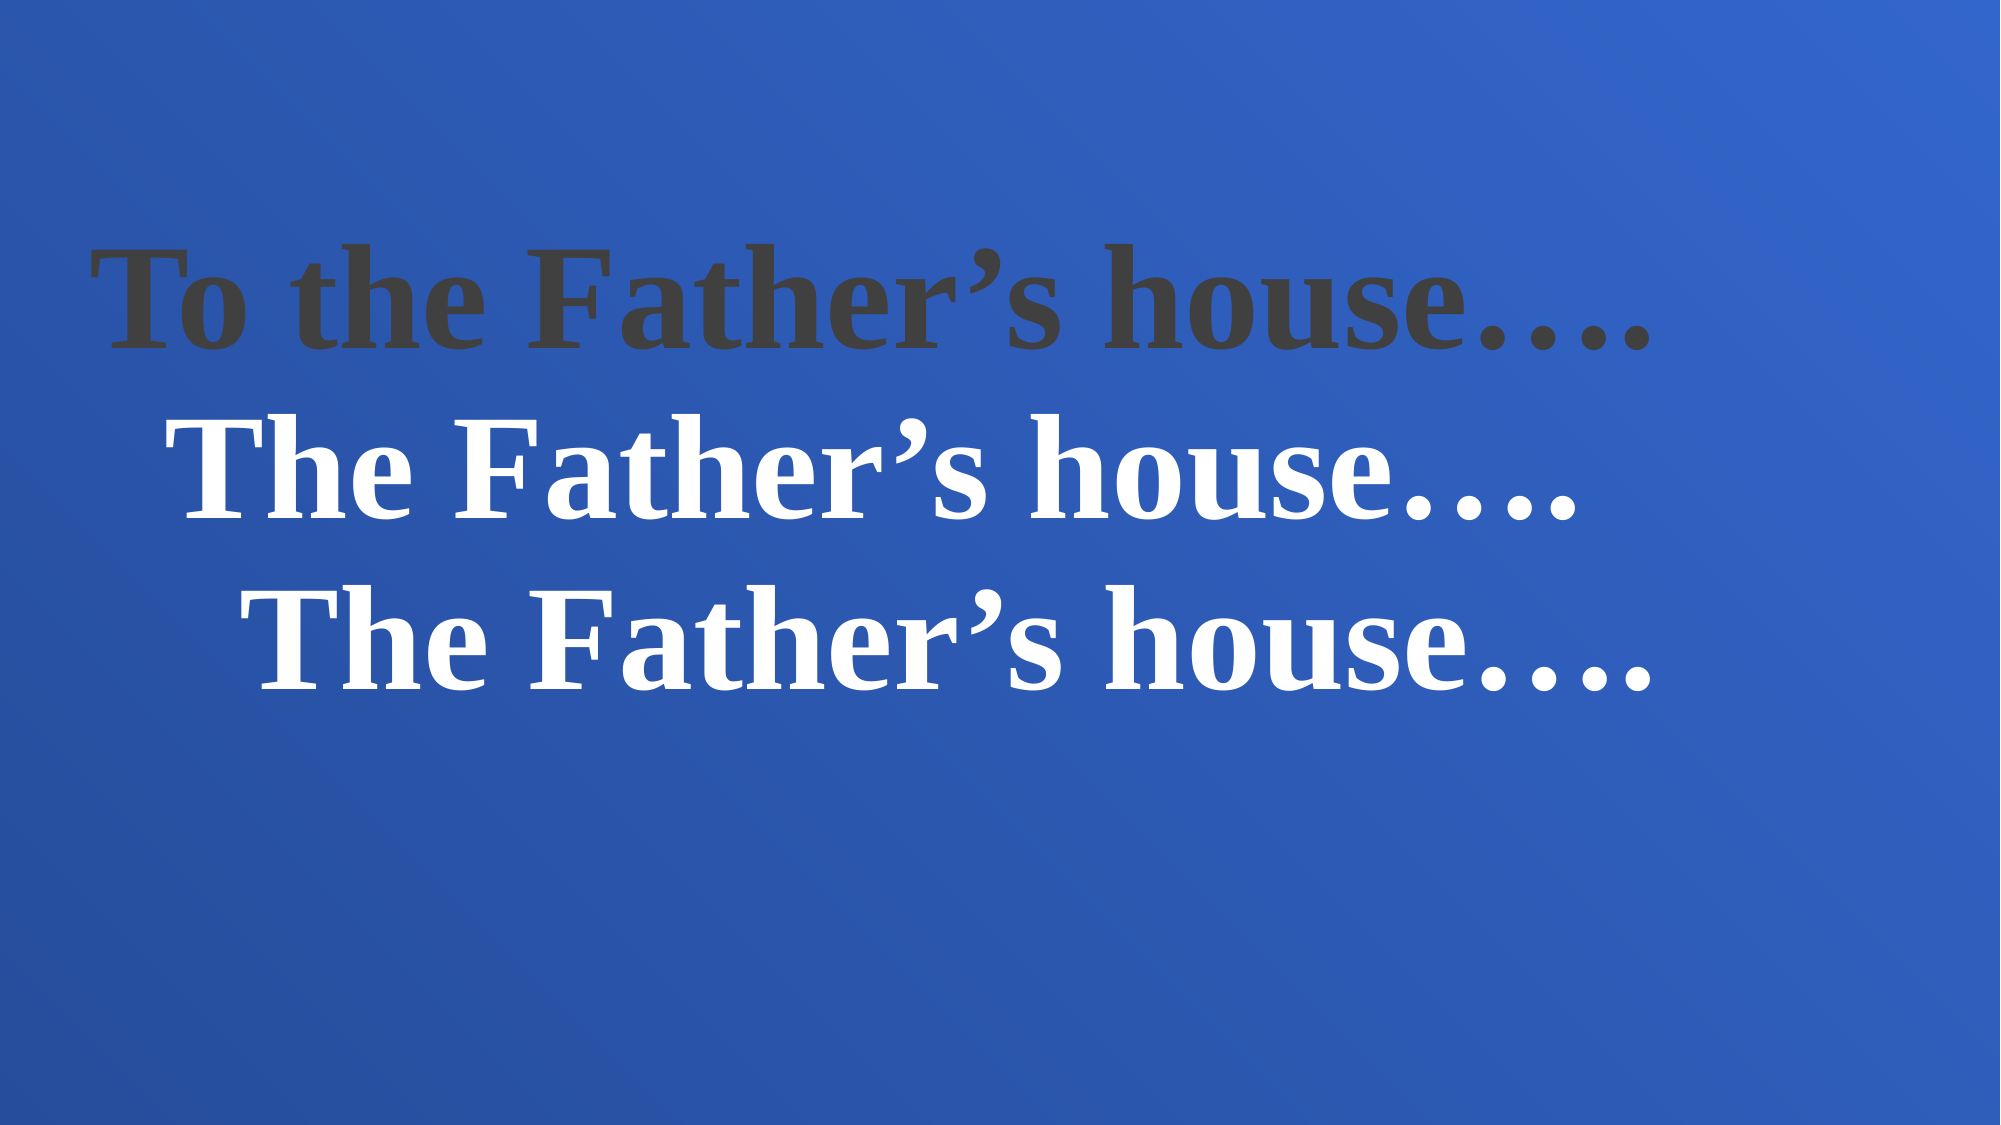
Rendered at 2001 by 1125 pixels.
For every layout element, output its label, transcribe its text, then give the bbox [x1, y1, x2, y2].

text_box To the Father’s house…. The Father’s house…. The Father’s house…. [0, 199, 2000, 899]
